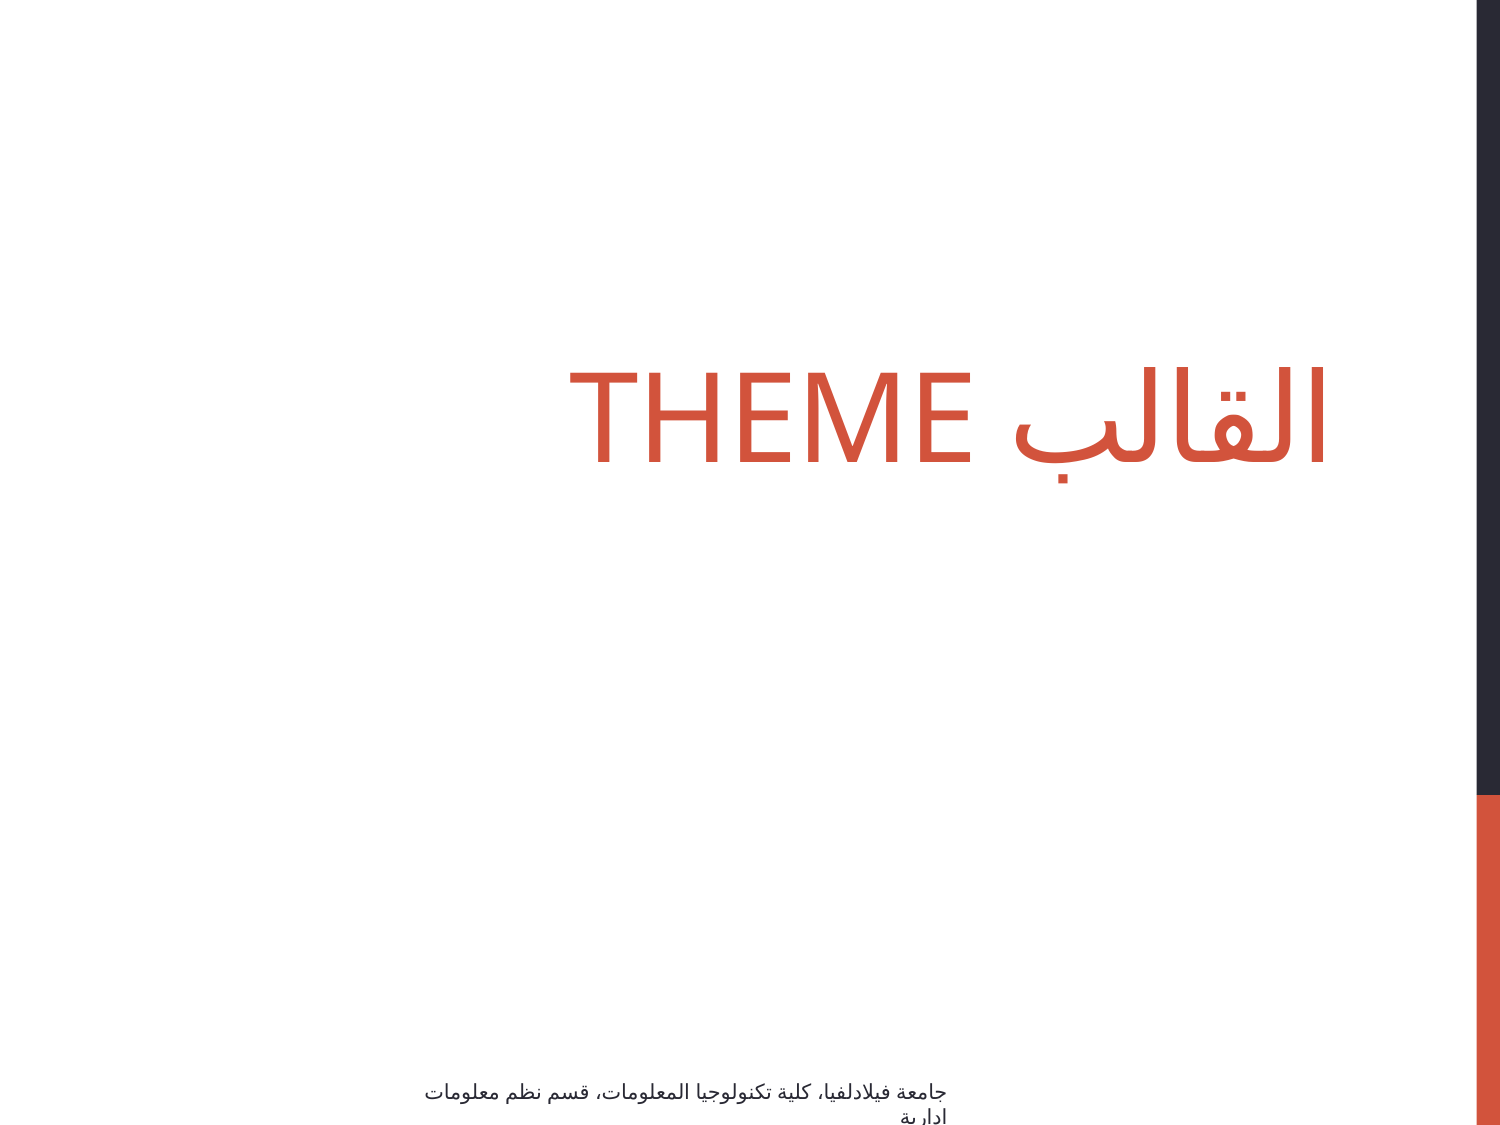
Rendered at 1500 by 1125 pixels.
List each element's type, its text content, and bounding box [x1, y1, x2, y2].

title القالب Theme [75, 37, 1350, 788]
